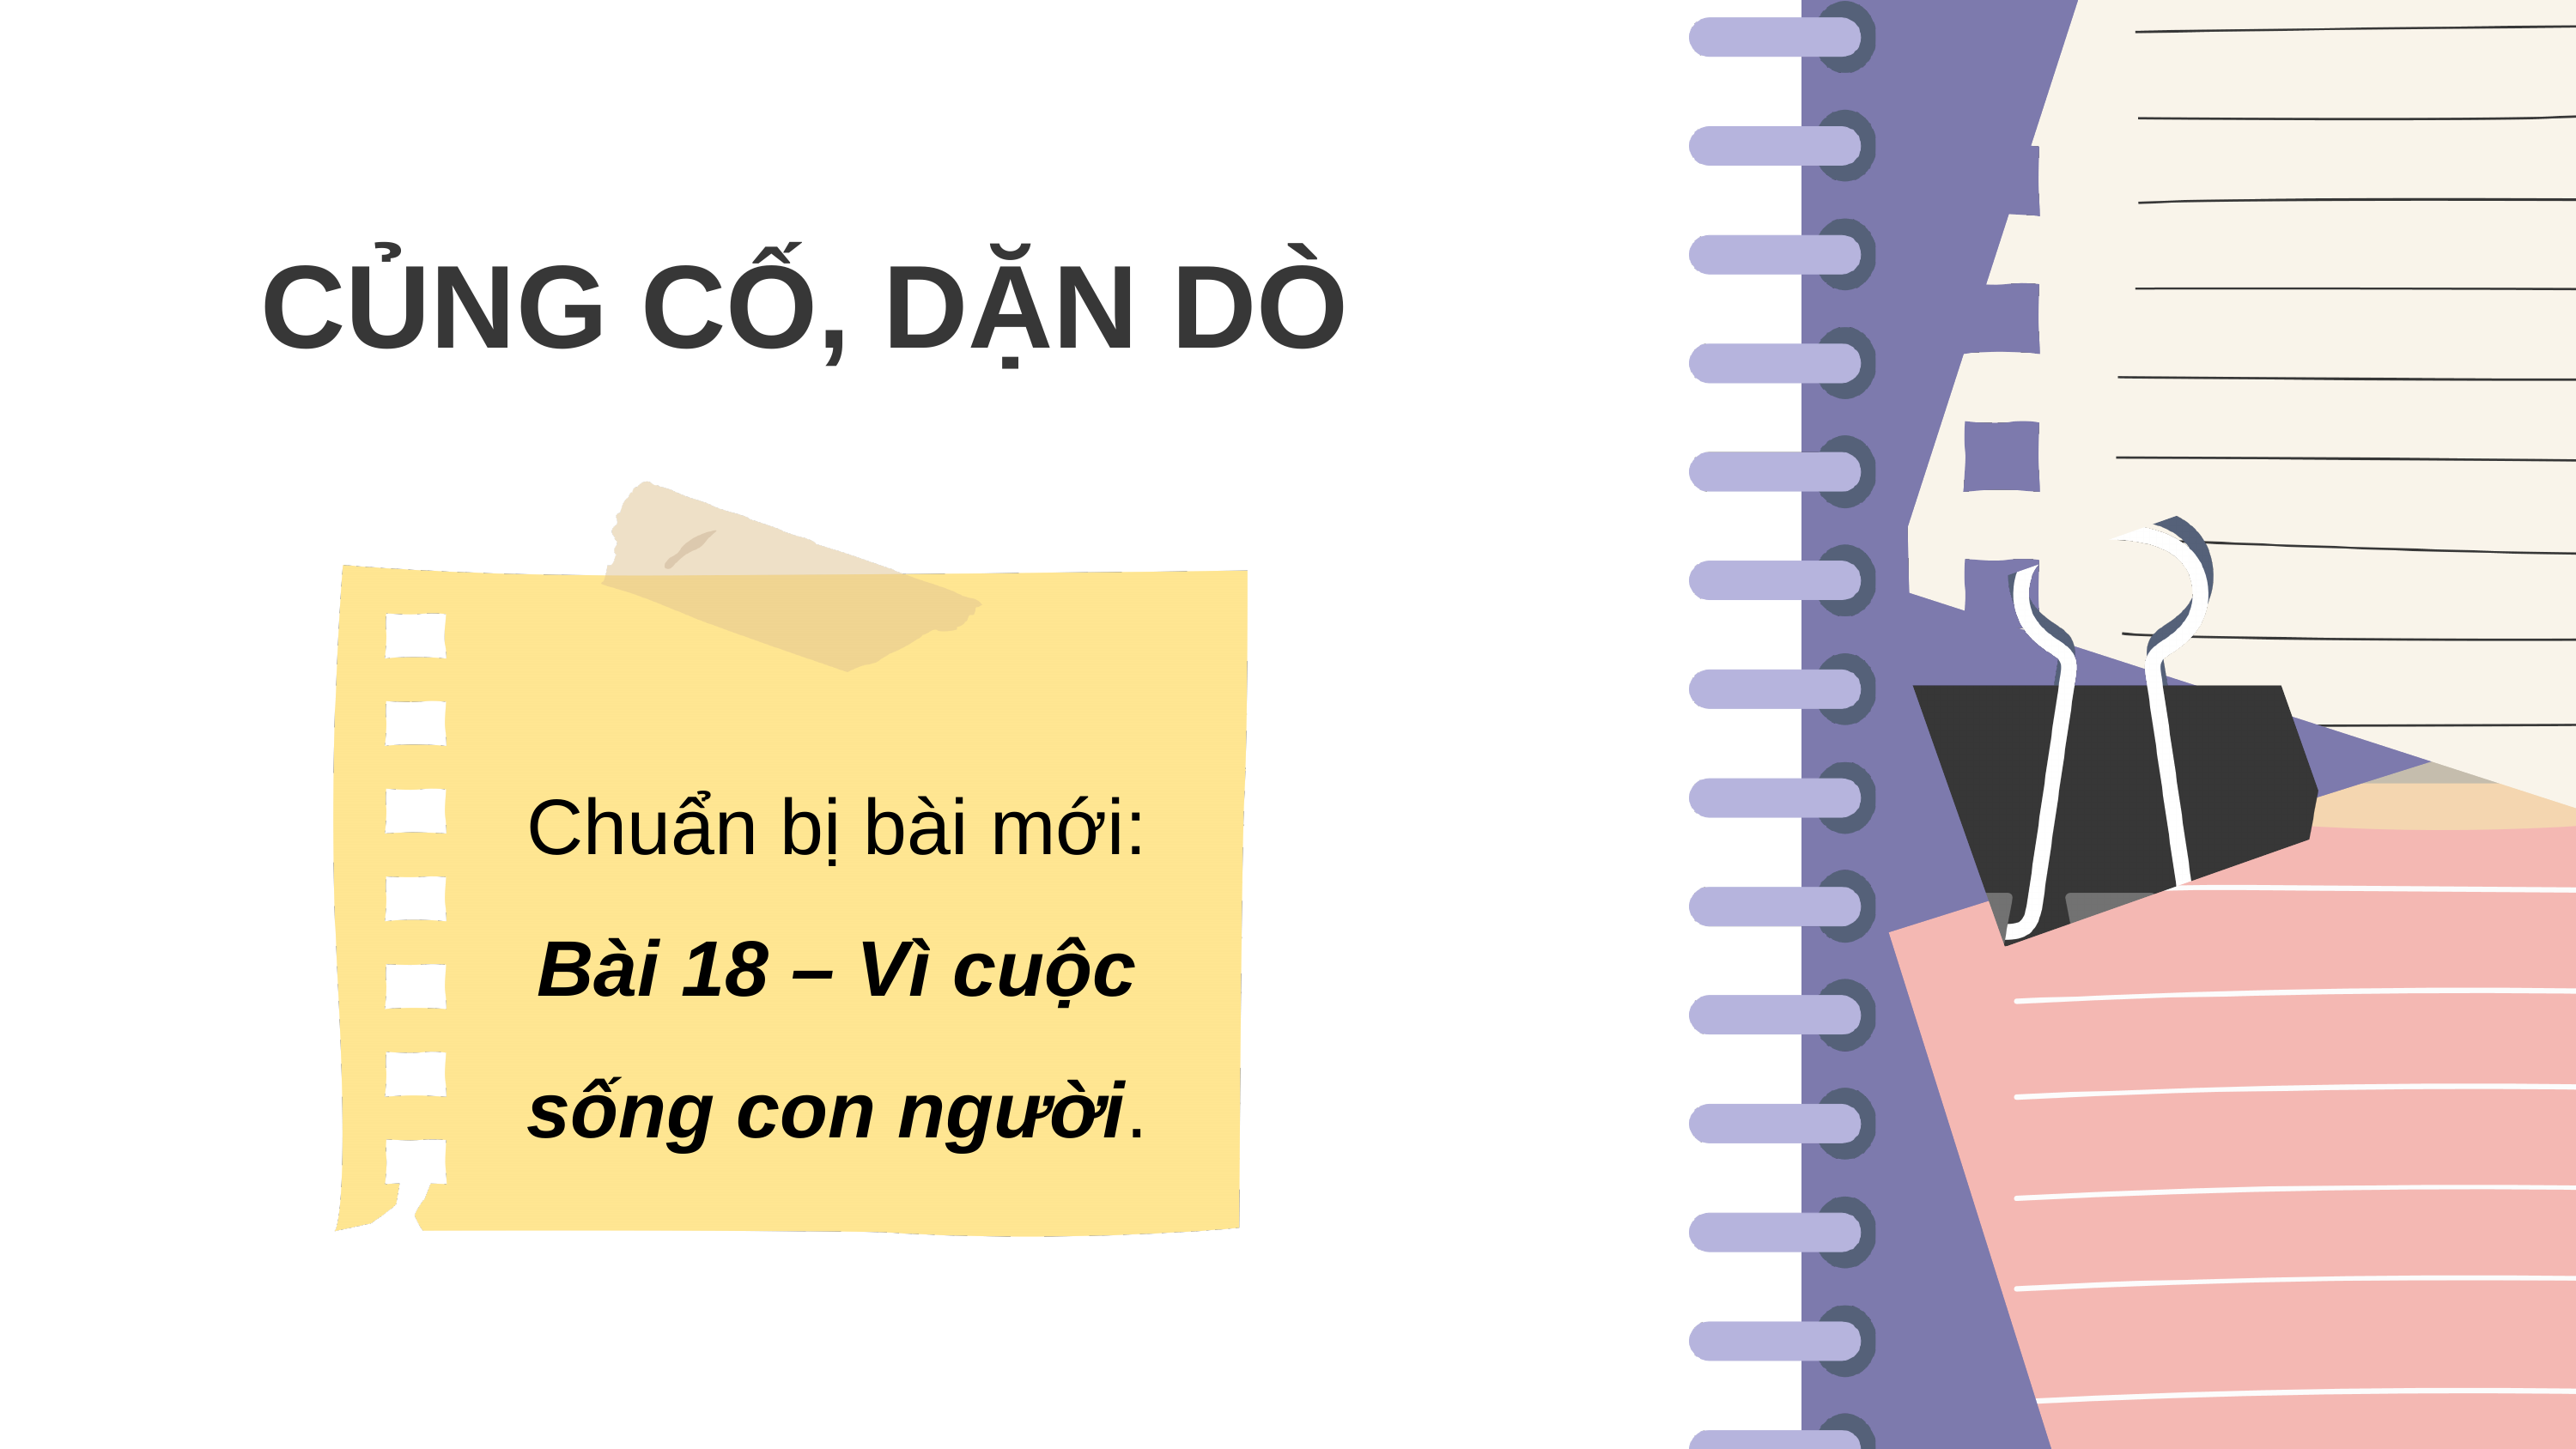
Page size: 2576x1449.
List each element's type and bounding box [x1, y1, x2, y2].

text_box [1888, 0, 2576, 809]
text_box [325, 476, 1249, 1245]
text_box [0, 0, 1876, 1449]
text_box [1888, 761, 2576, 1449]
text_box [1888, 501, 2333, 947]
